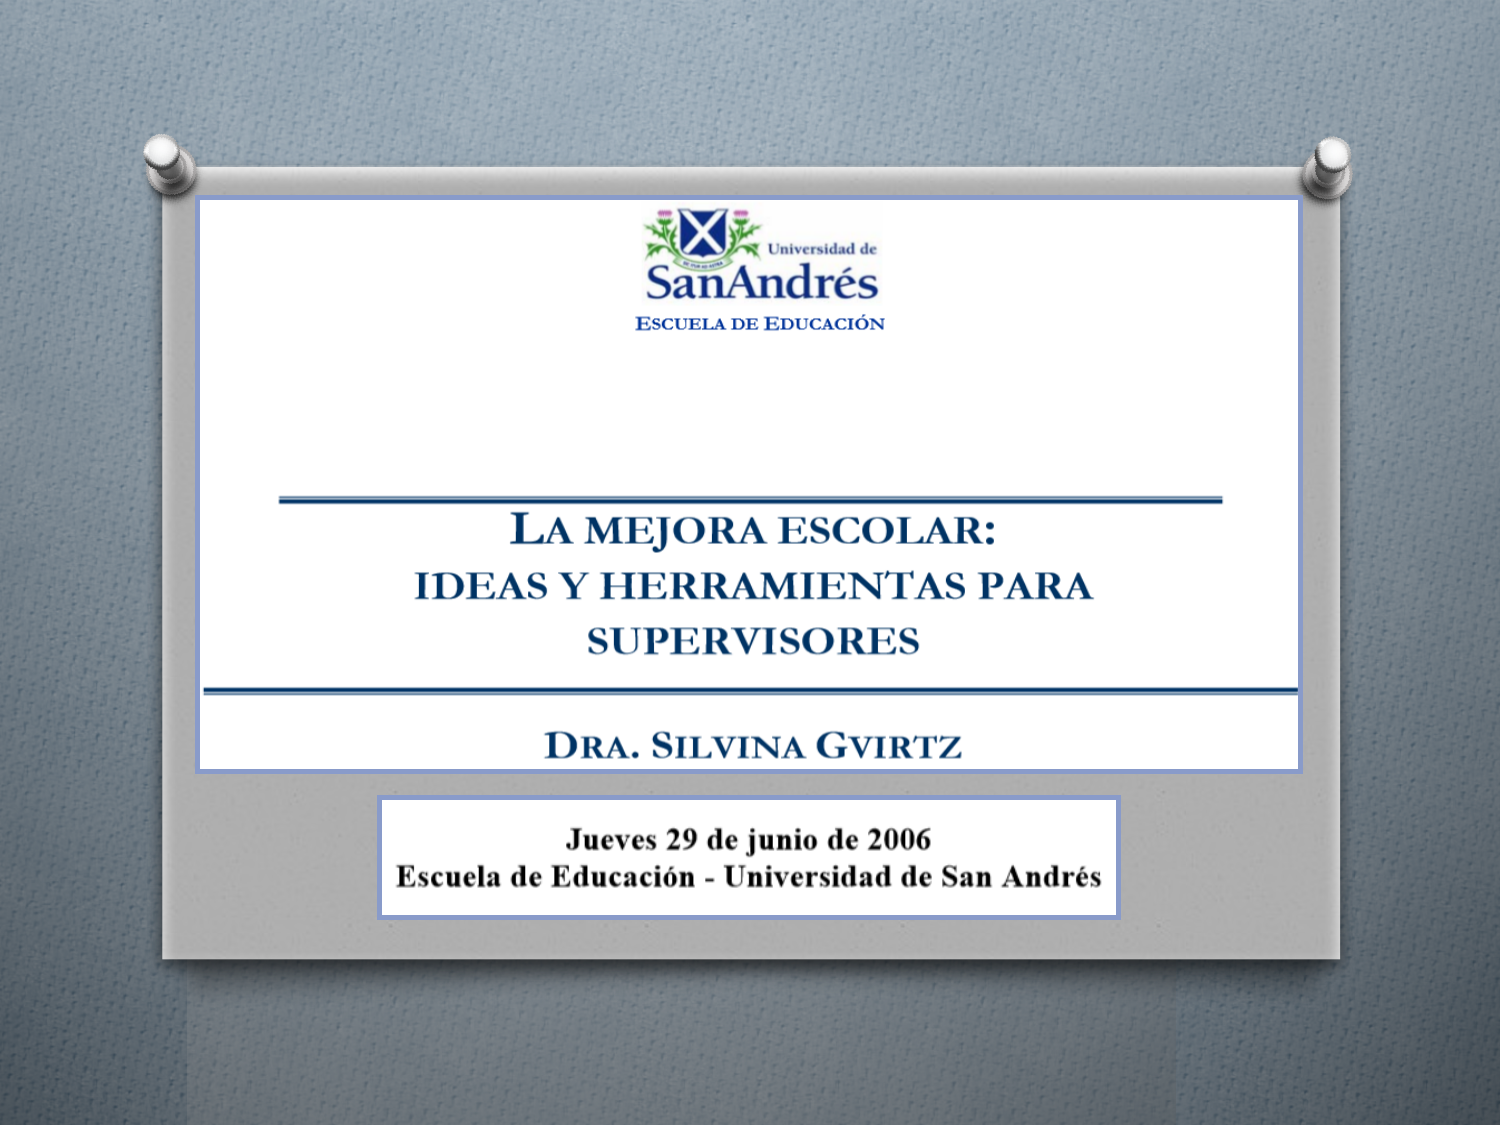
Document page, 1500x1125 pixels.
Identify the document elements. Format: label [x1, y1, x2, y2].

picture [1274, 109, 1396, 230]
picture [381, 799, 1117, 916]
picture [112, 100, 235, 223]
picture [199, 199, 1299, 770]
